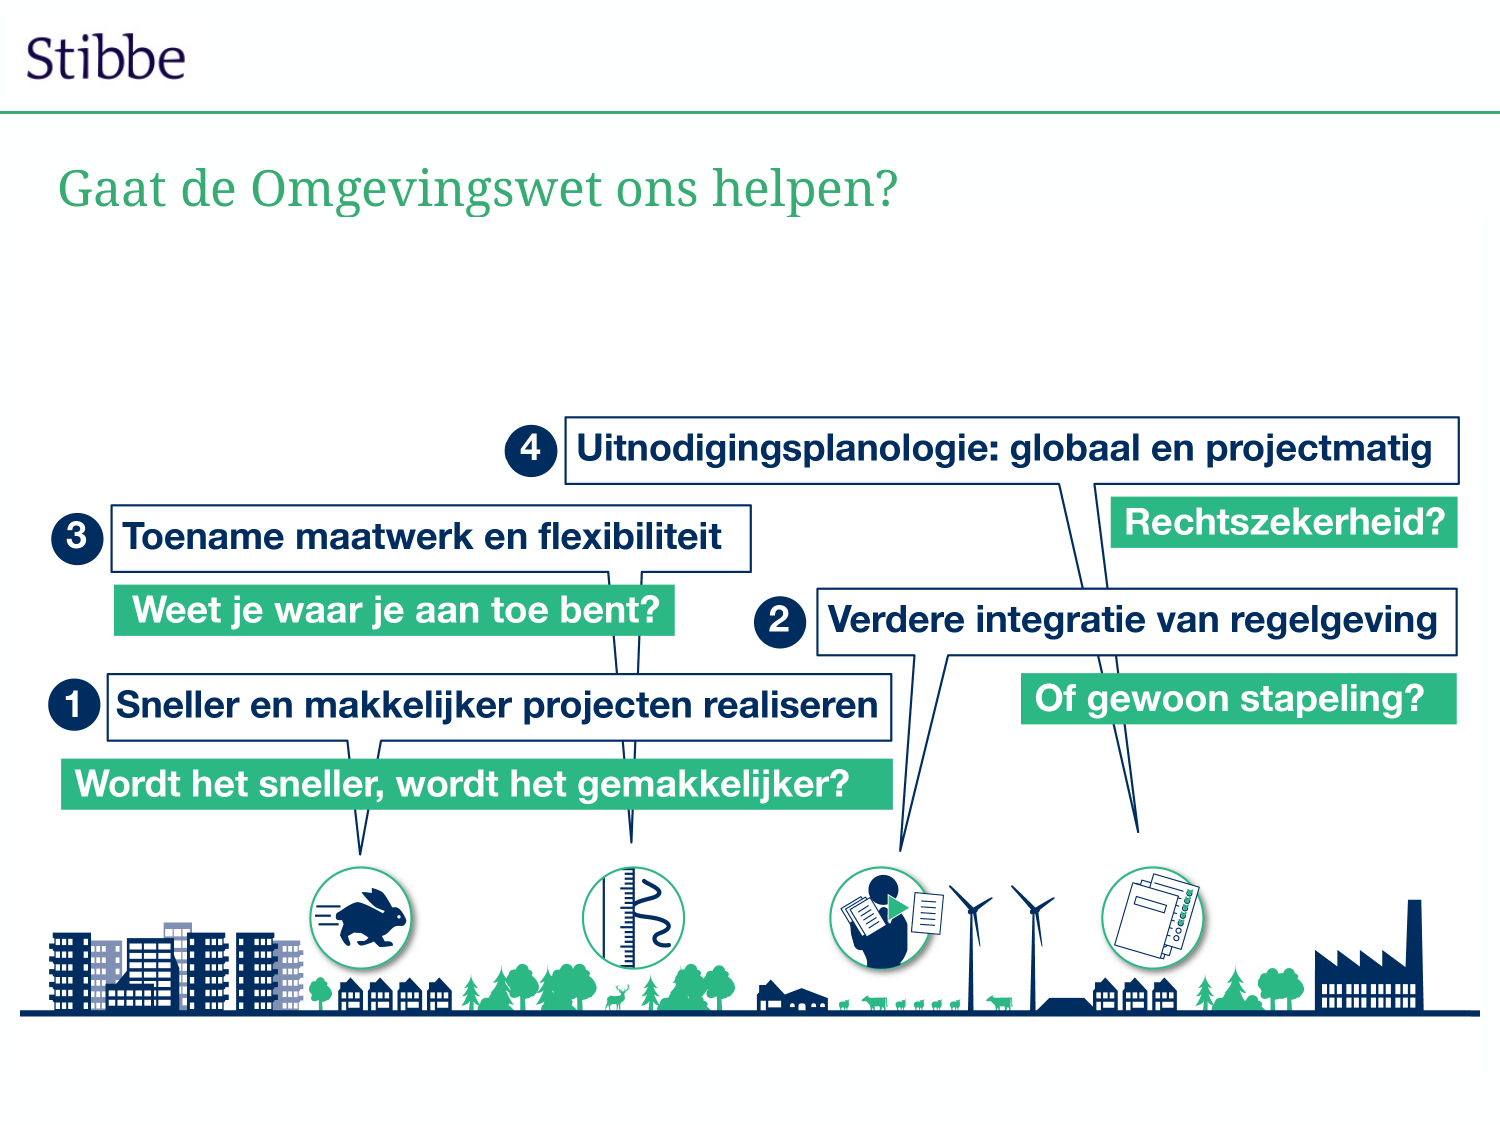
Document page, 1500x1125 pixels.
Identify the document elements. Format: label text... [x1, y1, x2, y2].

picture [5, 11, 207, 101]
picture [20, 217, 1480, 1075]
title Gaat de Omgevingswet ons helpen? [57, 156, 1442, 215]
